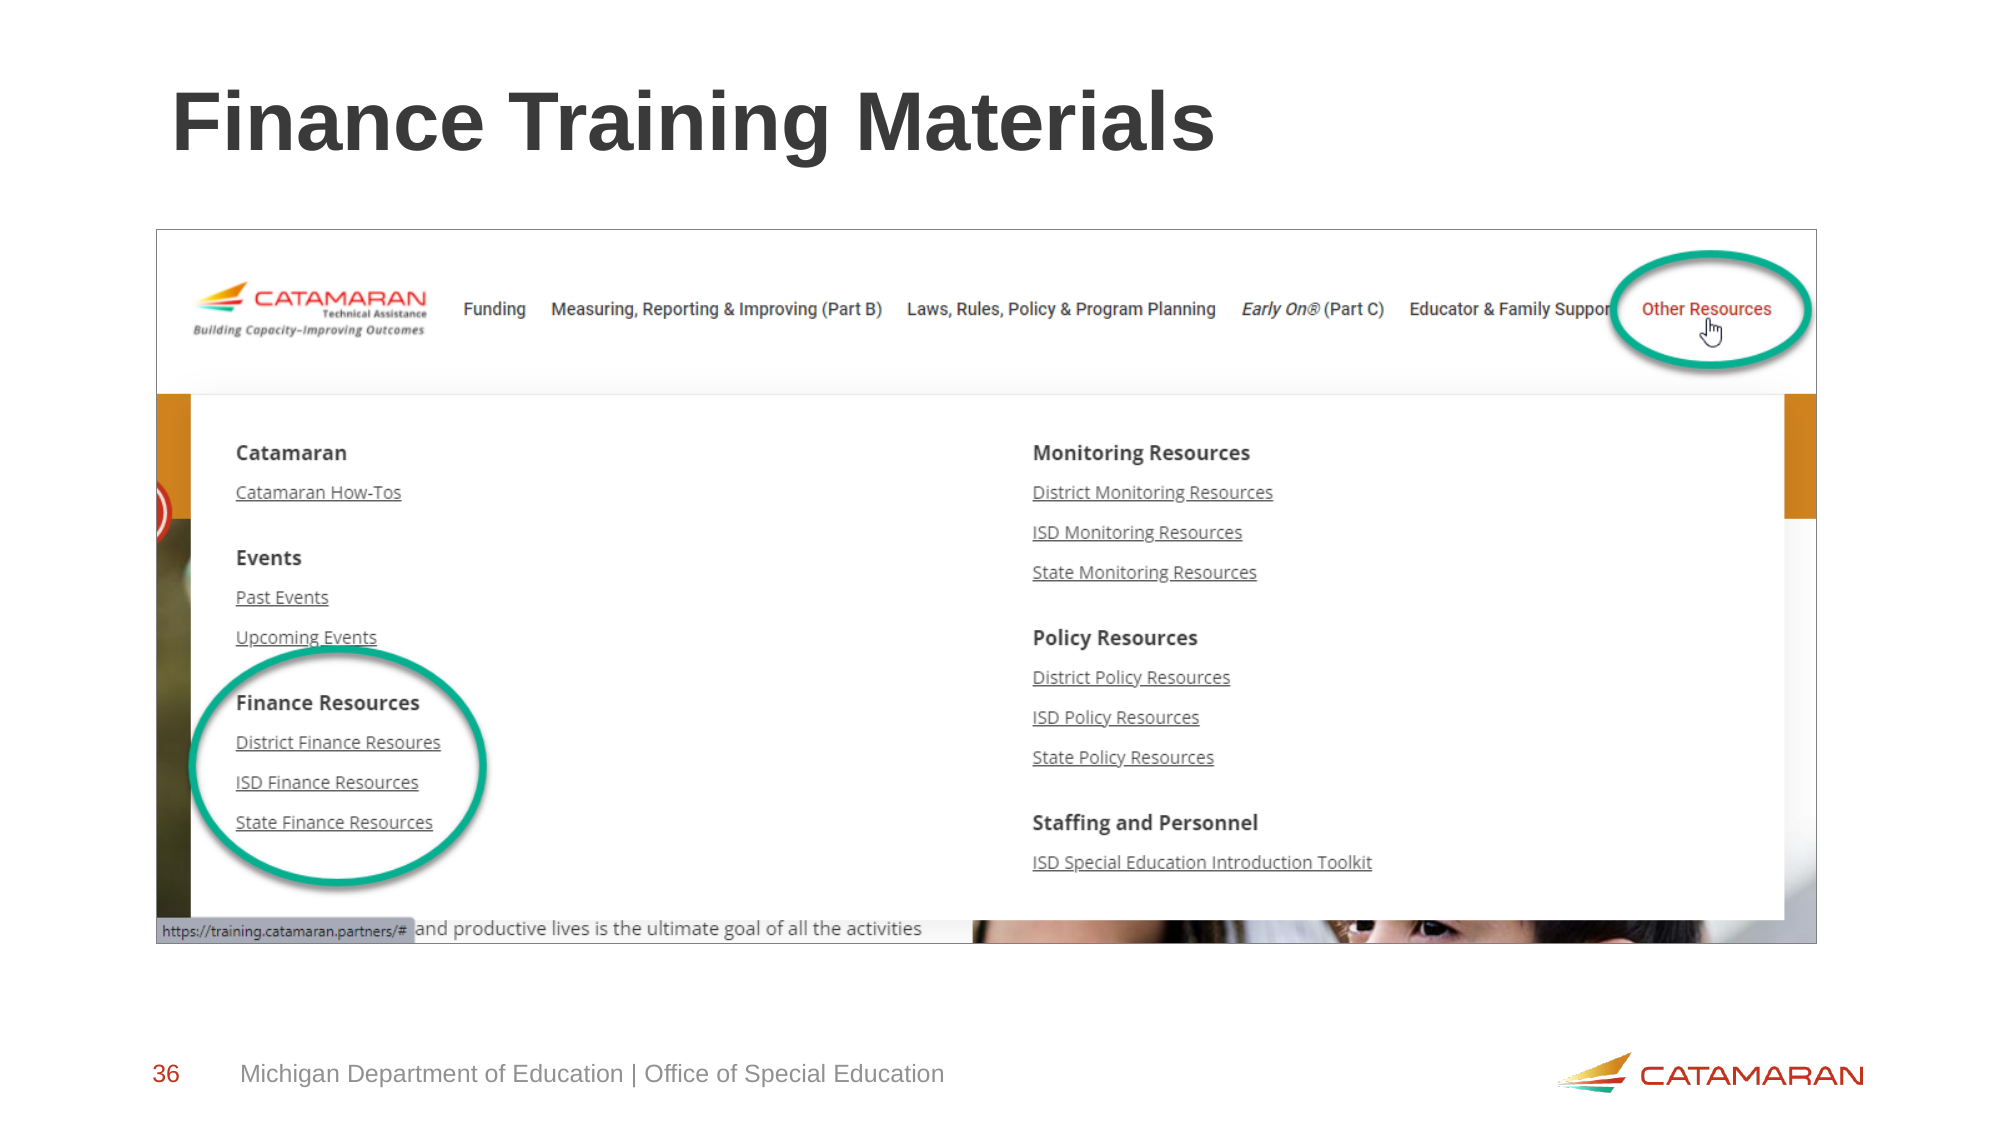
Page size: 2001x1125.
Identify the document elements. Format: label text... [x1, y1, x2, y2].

footer Michigan Department of Education | Office of Special Education [225, 1042, 1484, 1103]
title Finance Training Materials [156, 0, 1795, 176]
slide_number 36 [137, 1042, 205, 1103]
picture [1557, 1052, 1863, 1093]
picture [156, 229, 1817, 944]
